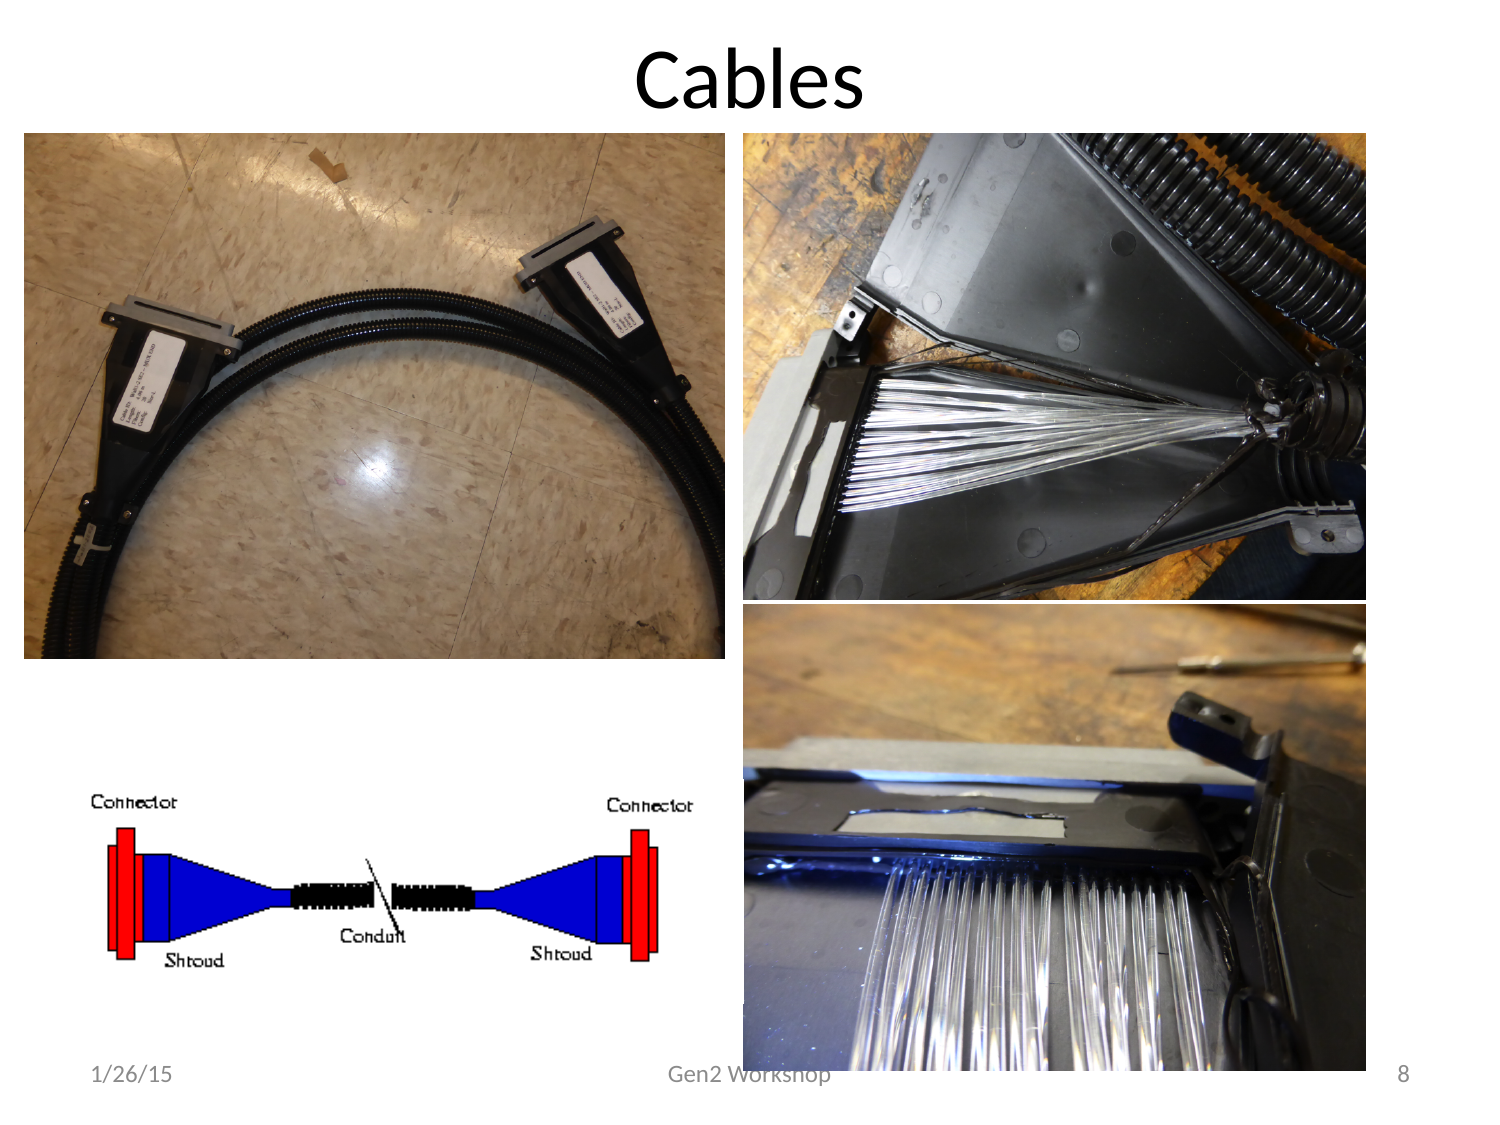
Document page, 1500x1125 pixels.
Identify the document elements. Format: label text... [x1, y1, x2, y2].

footer Gen2 Workshop [512, 1042, 988, 1103]
slide_number 8 [1074, 1042, 1425, 1103]
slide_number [75, 1042, 425, 1103]
picture [66, 604, 1366, 1071]
picture [24, 133, 726, 659]
title Cables [0, 13, 1500, 134]
picture [743, 133, 1366, 600]
